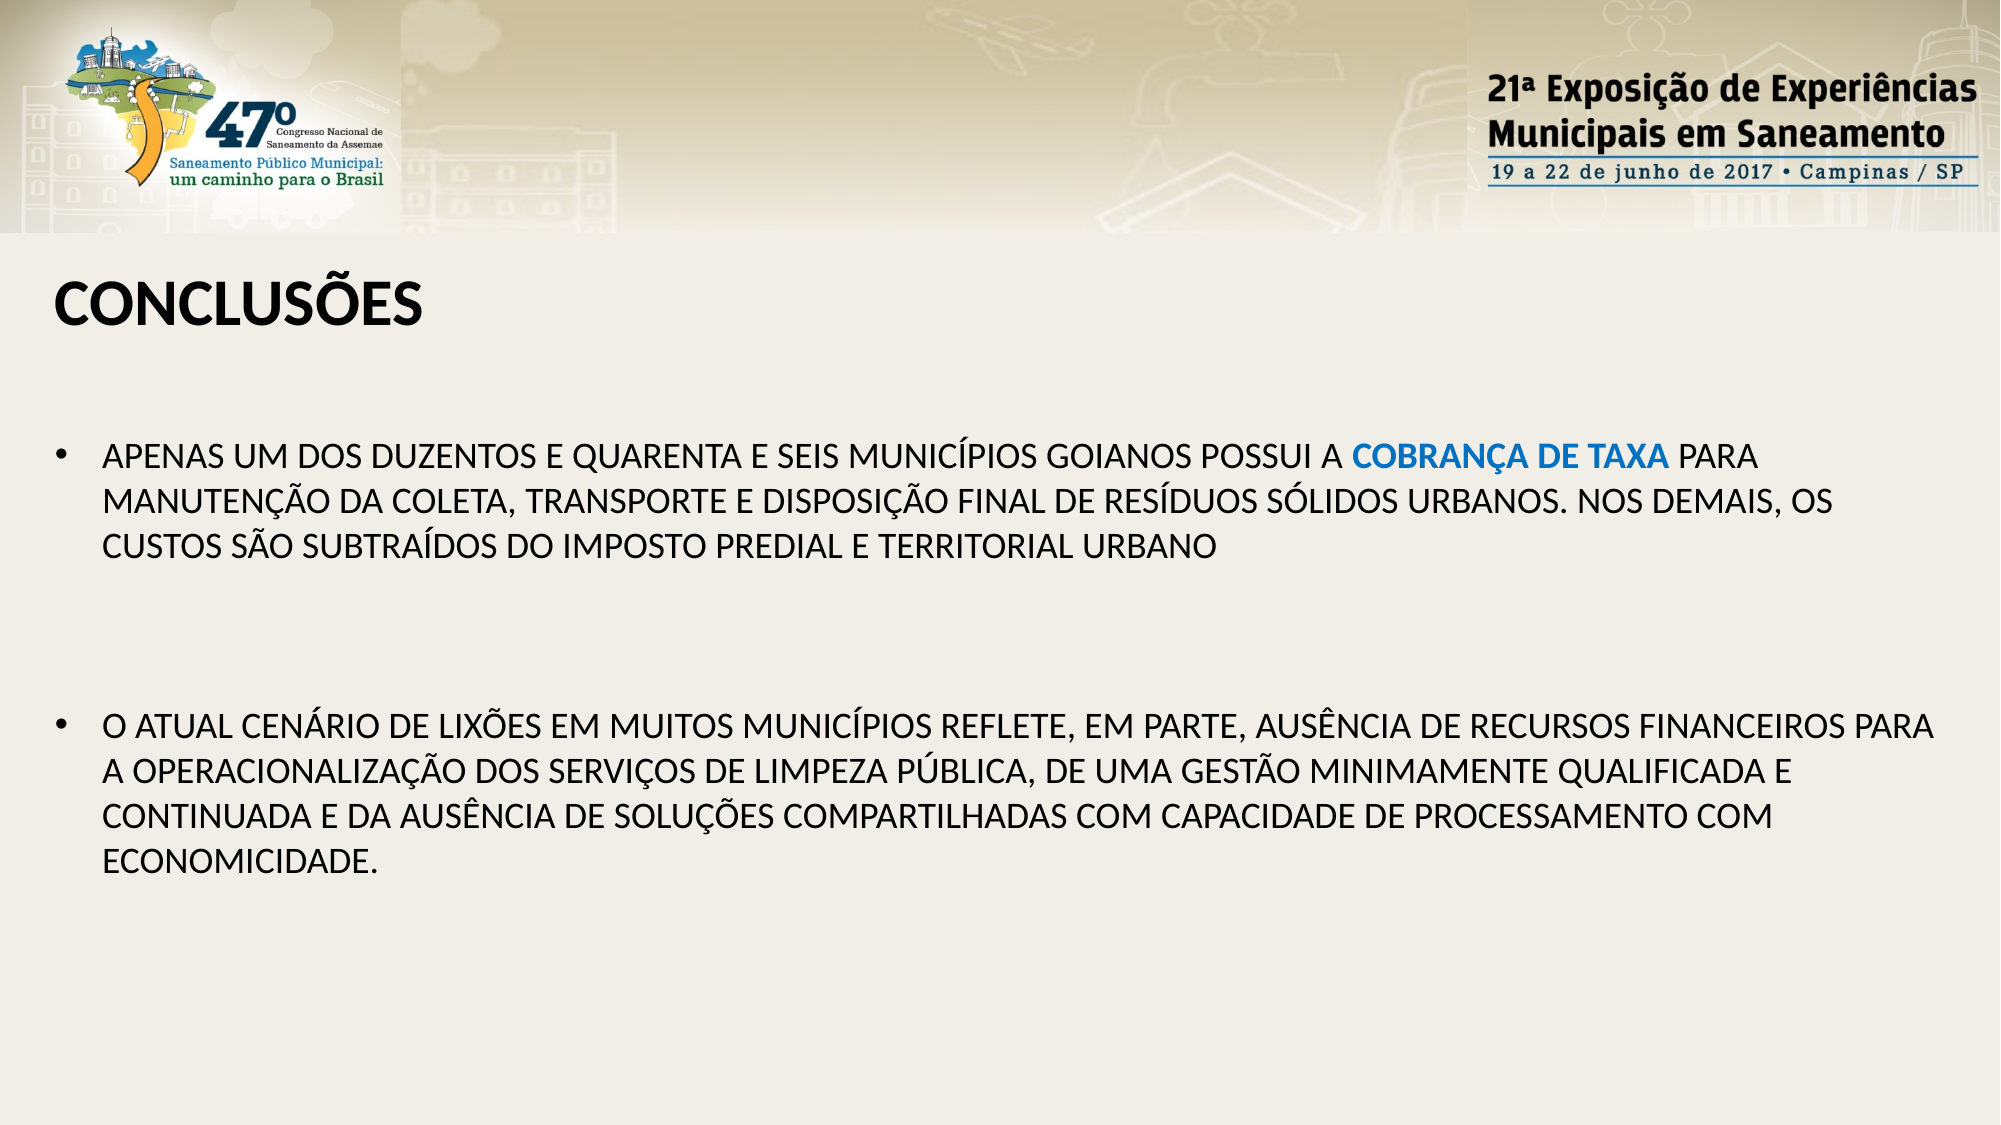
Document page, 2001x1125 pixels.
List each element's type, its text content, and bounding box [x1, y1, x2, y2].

text_box [137, 402, 2000, 477]
picture [0, 0, 2000, 233]
text_box APENAS UM DOS DUZENTOS E QUARENTA E SEIS MUNICÍPIOS GOIANOS POSSUI A COBRANÇA DE TAXA PARA MANUTENÇÃO DA COLETA, TRANSPORTE E DISPOSIÇÃO FINAL DE RESÍDUOS SÓLIDOS URBANOS. NOS DEMAIS, OS CUSTOS SÃO SUBTRAÍDOS DO IMPOSTO PREDIAL E TERRITORIAL URBANO O ATUAL CENÁRIO DE LIXÕES EM MUITOS MUNICÍPIOS REFLETE, EM PARTE, AUSÊNCIA DE RECURSOS FINANCEIROS PARA A OPERACIONALIZAÇÃO DOS SERVIÇOS DE LIMPEZA PÚBLICA, DE UMA GESTÃO MINIMAMENTE QUALIFICADA E CONTINUADA E DA AUSÊNCIA DE SOLUÇÕES COMPARTILHADAS COM CAPACIDADE DE PROCESSAMENTO COM ECONOMICIDADE. [40, 423, 1958, 934]
title CONCLUSÕES [40, 260, 542, 355]
